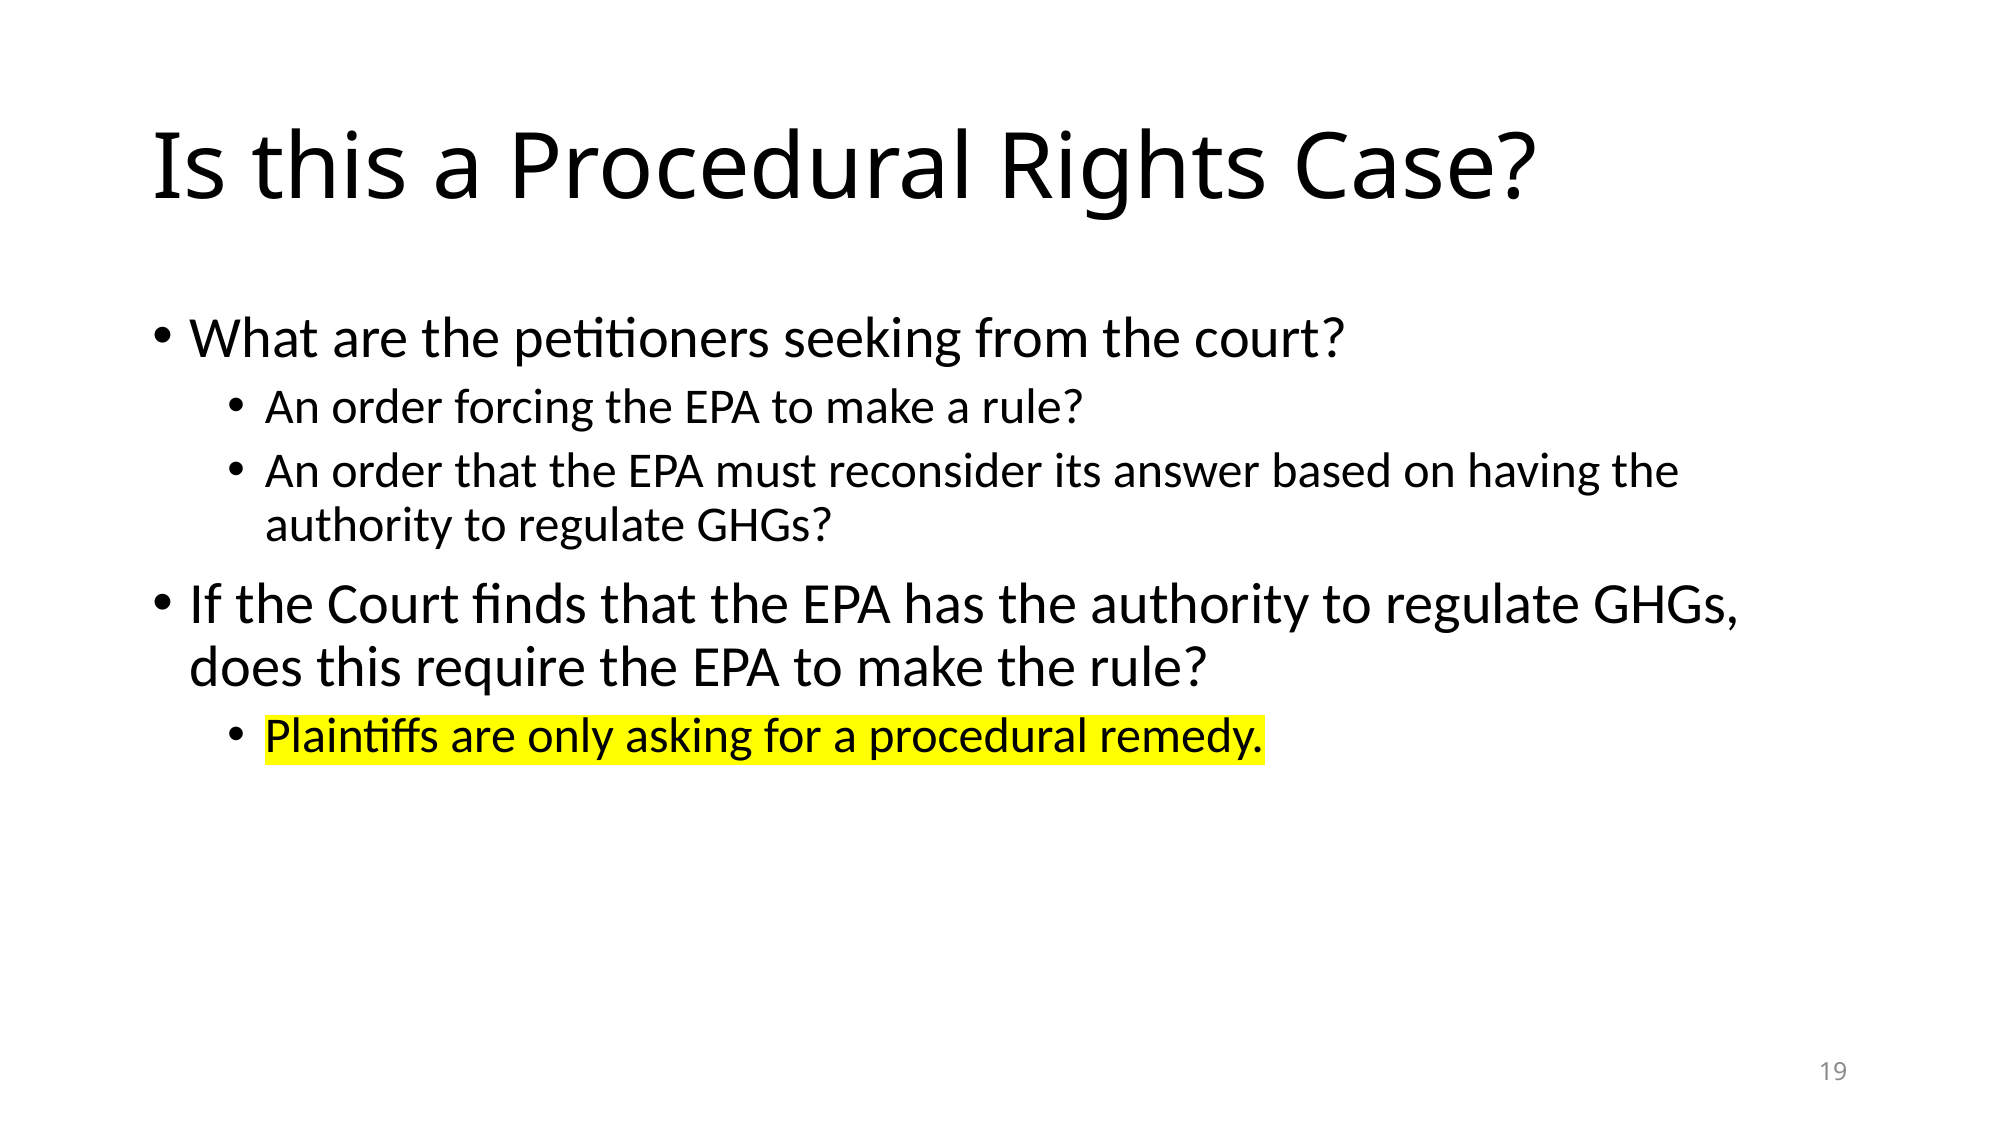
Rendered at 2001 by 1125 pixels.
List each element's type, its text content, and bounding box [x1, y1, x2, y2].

slide_number 19 [1412, 1042, 1863, 1103]
title Is this a Procedural Rights Case? [137, 59, 1863, 278]
list What are the petitioners seeking from the court? An order forcing the EPA to make a rule? An order that the EPA must reconsider its answer based on having the authority to regulate GHGs? If the Court finds that the EPA has the authority to regulate GHGs, does this require the EPA to make the rule? Plaintiffs are only asking for a procedural remedy. [137, 299, 1863, 1014]
